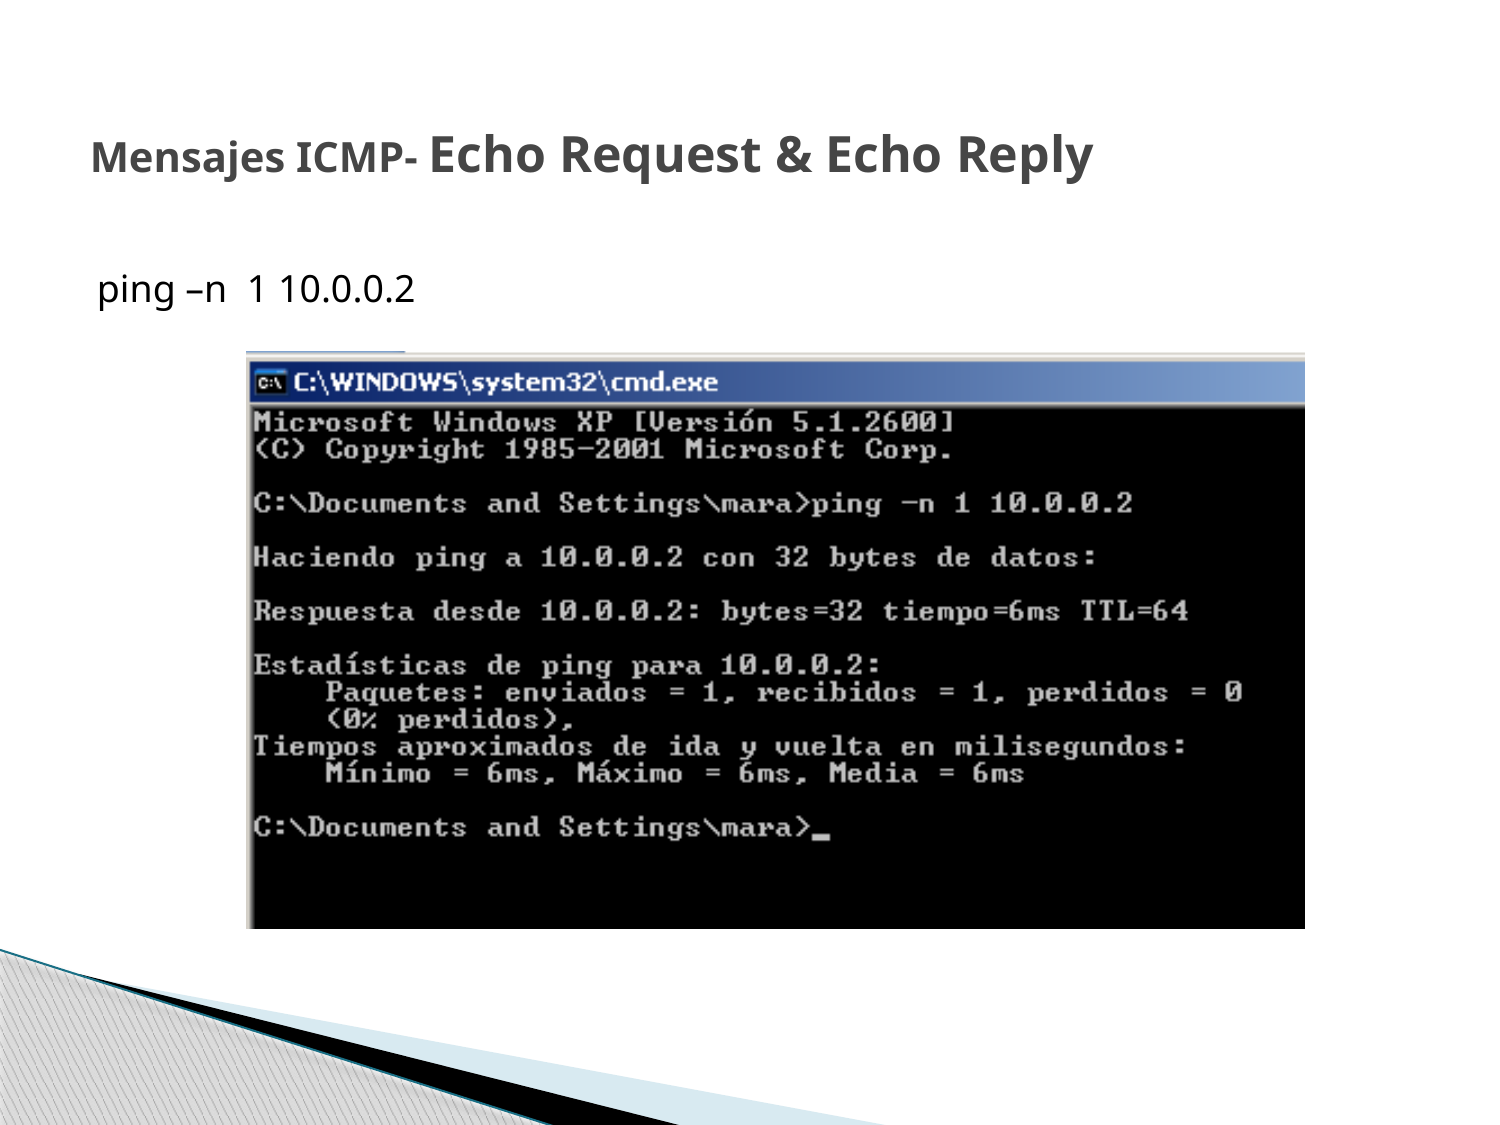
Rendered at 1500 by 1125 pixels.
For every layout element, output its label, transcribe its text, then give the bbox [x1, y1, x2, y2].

text_box ping –n 1 10.0.0.2 [82, 257, 586, 318]
title Mensajes ICMP- Echo Request & Echo Reply [75, 45, 1425, 233]
picture [245, 351, 1305, 930]
